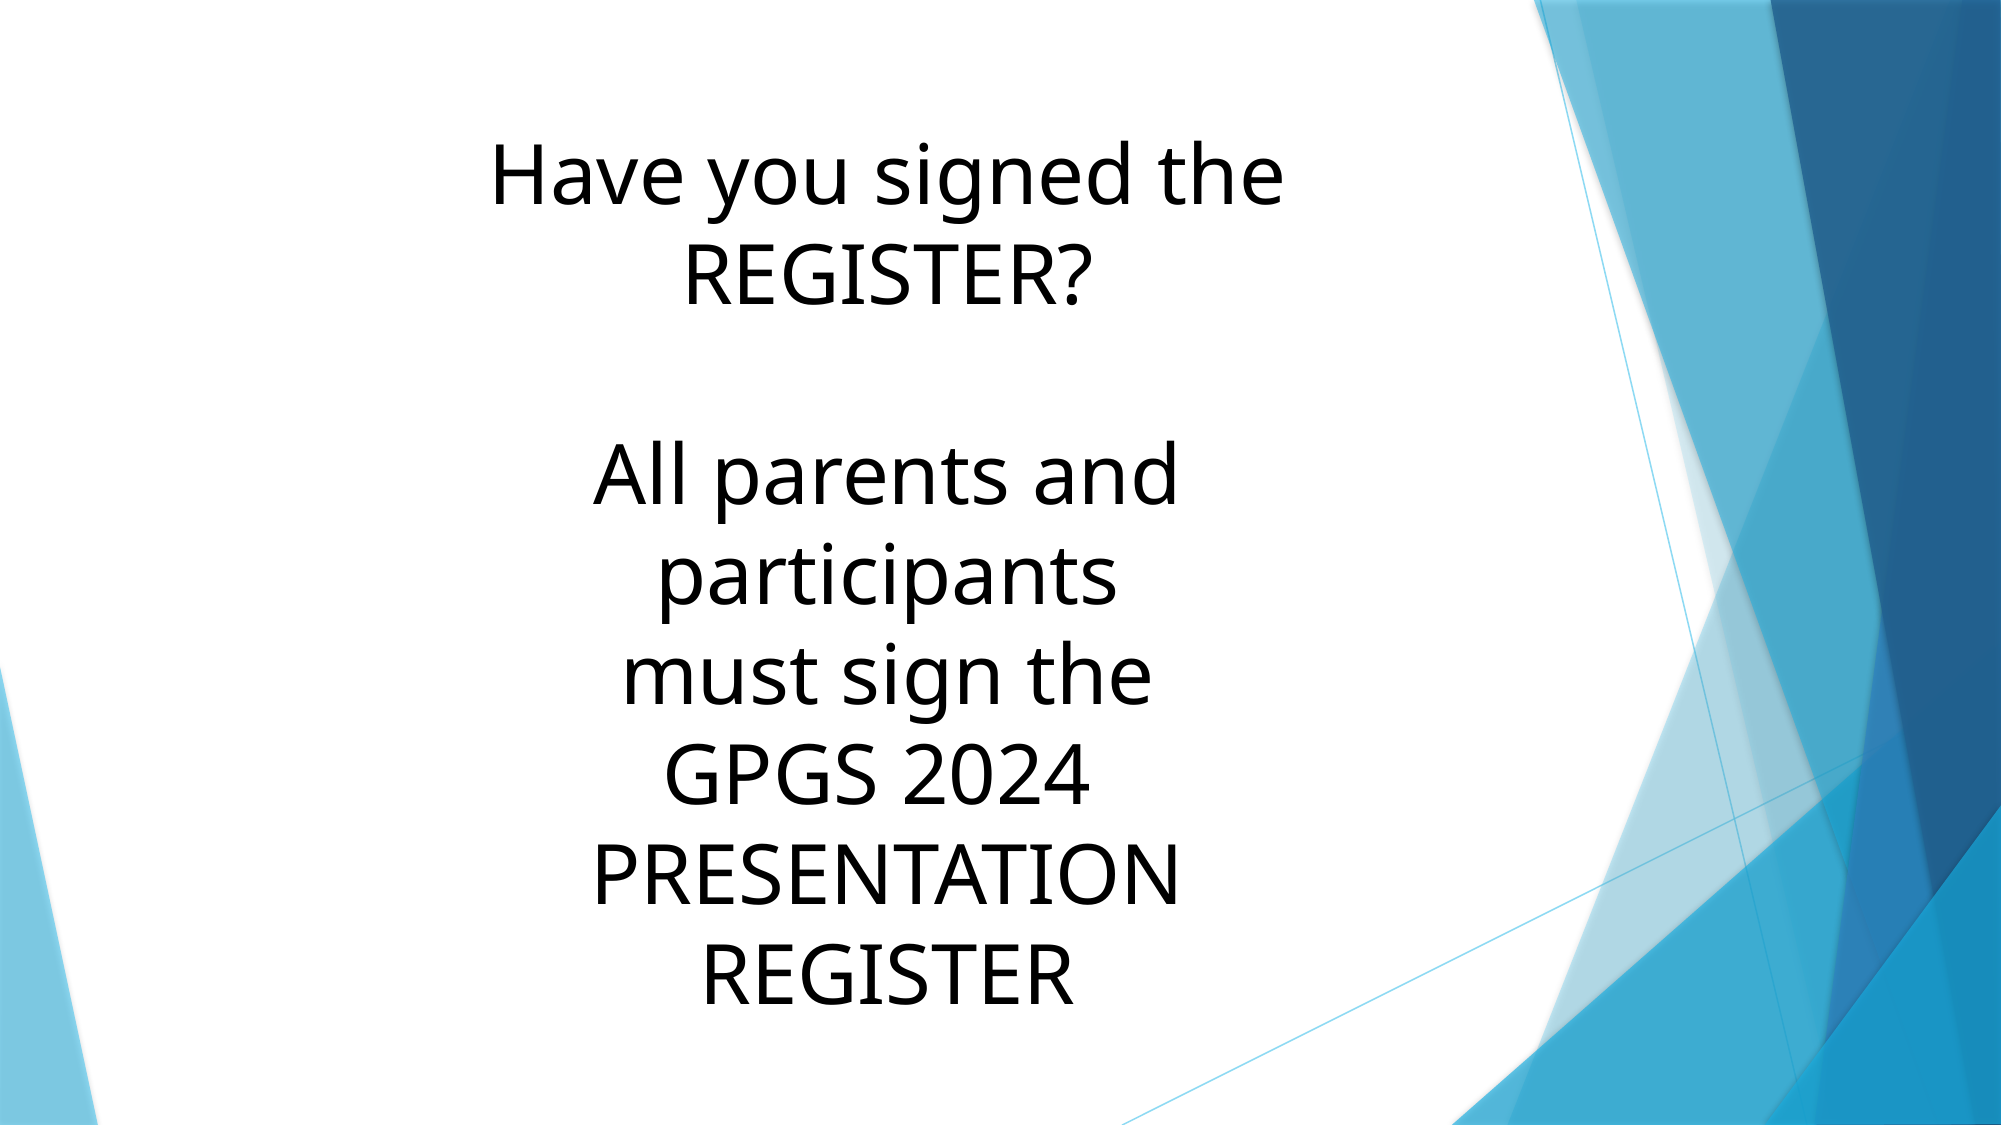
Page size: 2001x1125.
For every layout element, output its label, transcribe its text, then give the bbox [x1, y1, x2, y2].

text_box Have you signed the REGISTER? All parents and participants must sign the GPGS 2024 PRESENTATION REGISTER [385, 113, 1390, 1125]
